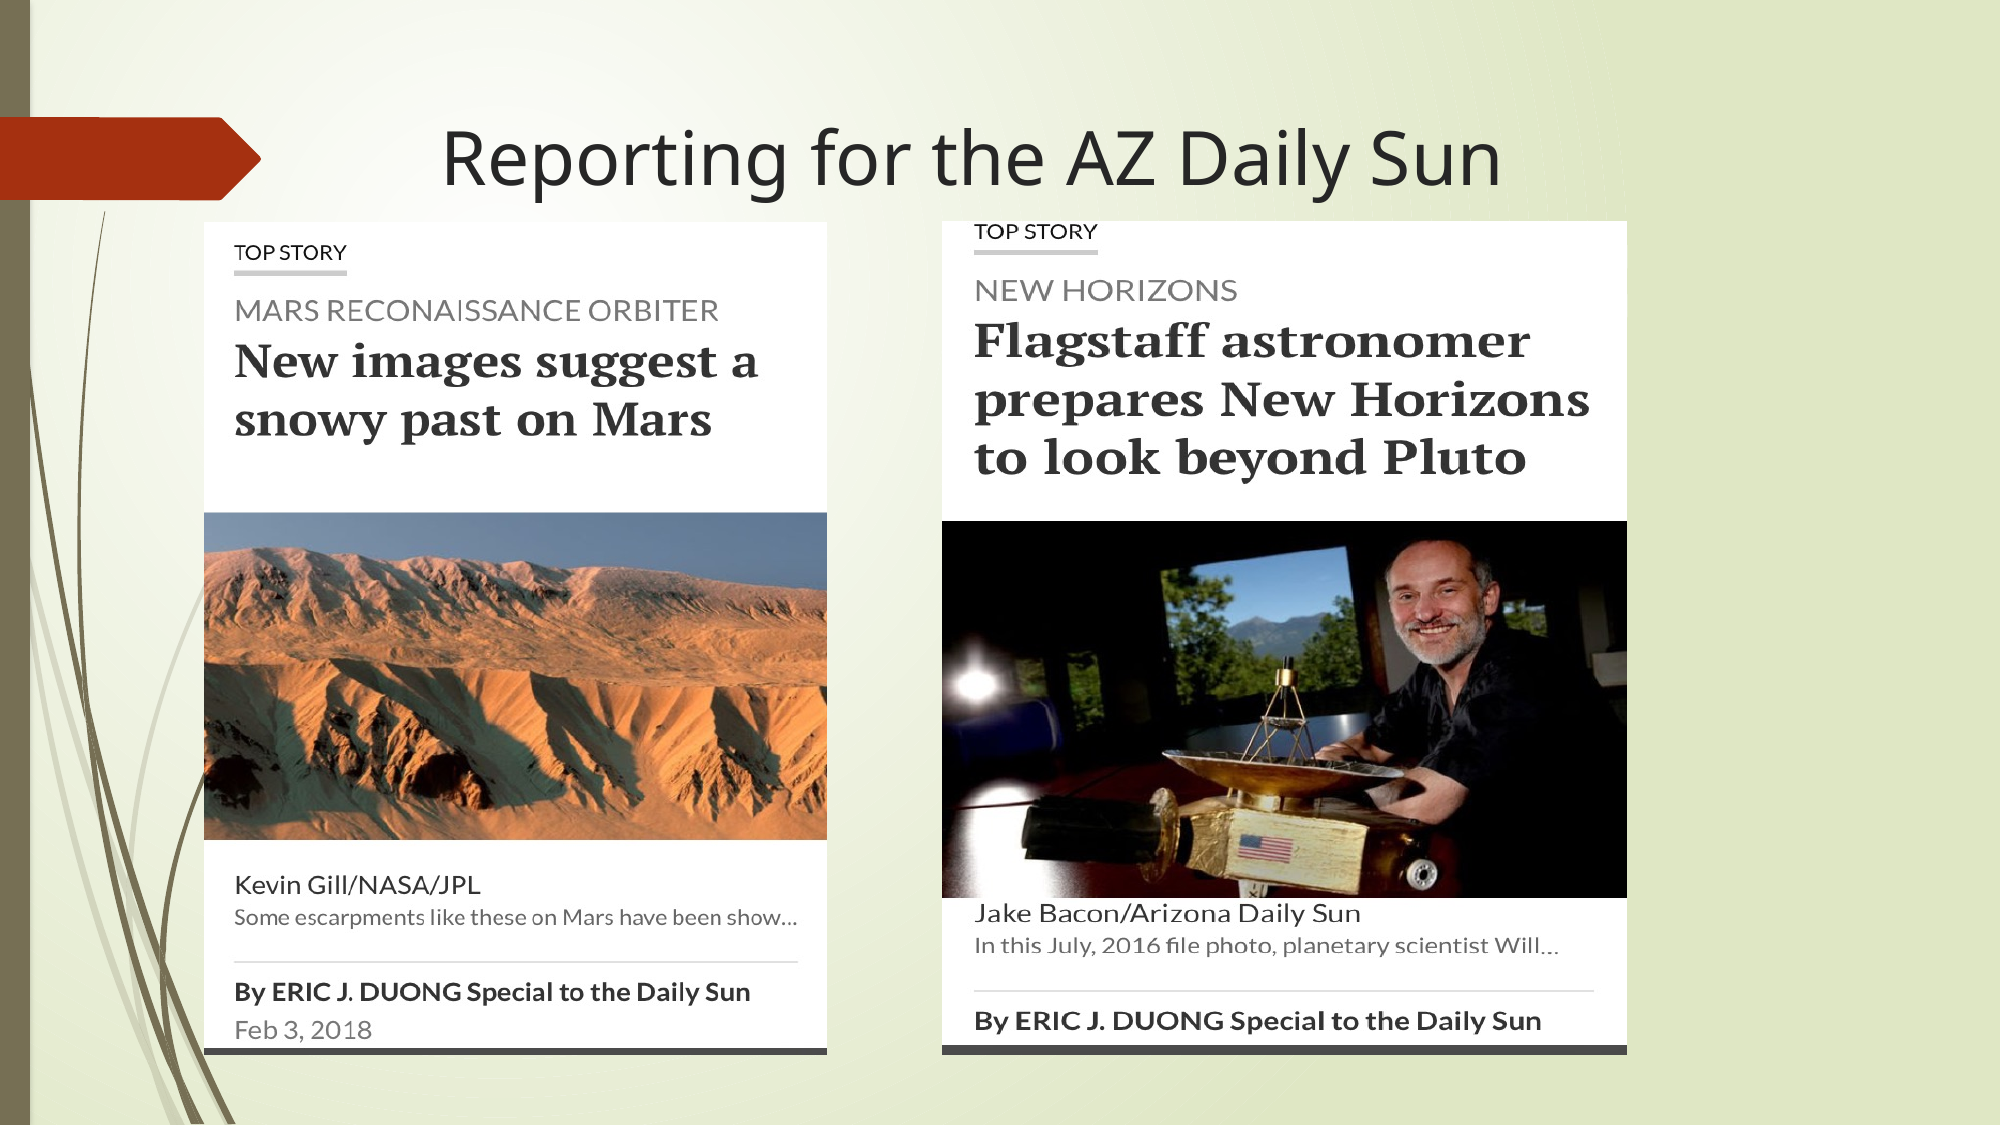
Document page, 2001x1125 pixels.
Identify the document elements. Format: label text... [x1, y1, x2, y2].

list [204, 221, 827, 1055]
title Reporting for the AZ Daily Sun [425, 102, 1888, 313]
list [941, 220, 1627, 1055]
